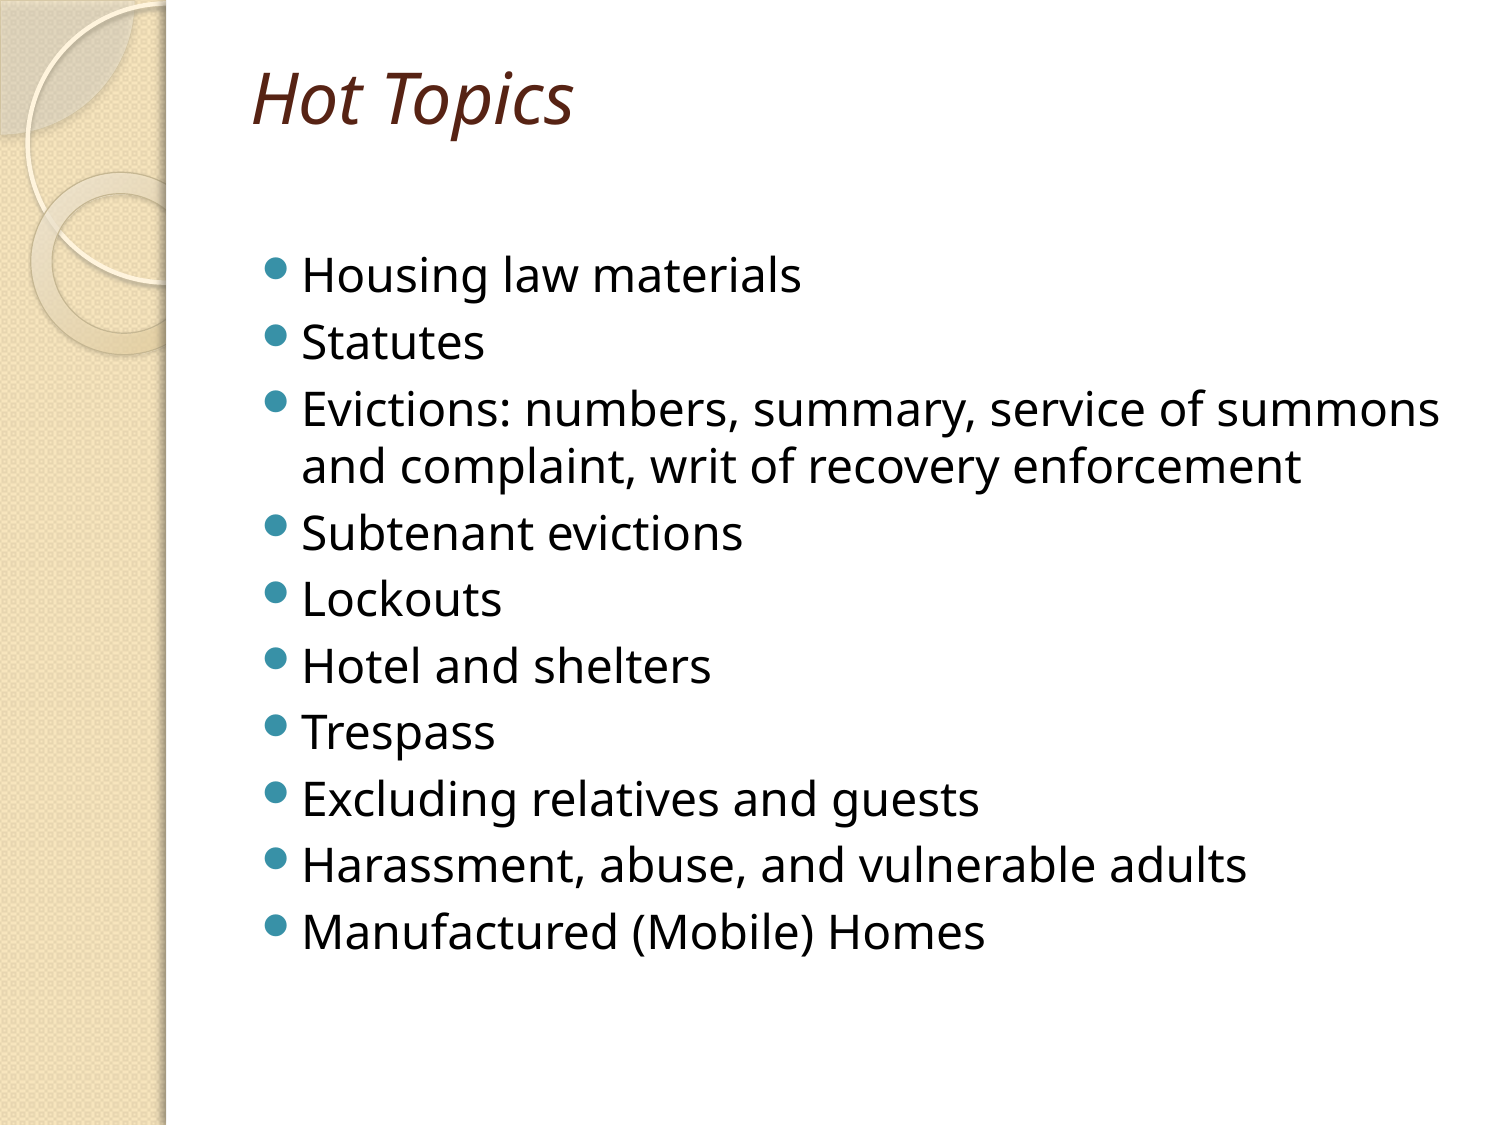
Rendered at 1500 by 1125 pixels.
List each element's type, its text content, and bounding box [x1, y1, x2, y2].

title Hot Topics [235, 45, 1466, 233]
list Housing law materials Statutes Evictions: numbers, summary, service of summons and complaint, writ of recovery enforcement Subtenant evictions Lockouts Hotel and shelters Trespass Excluding relatives and guests Harassment, abuse, and vulnerable adults Manufactured (Mobile) Homes [235, 237, 1466, 1025]
